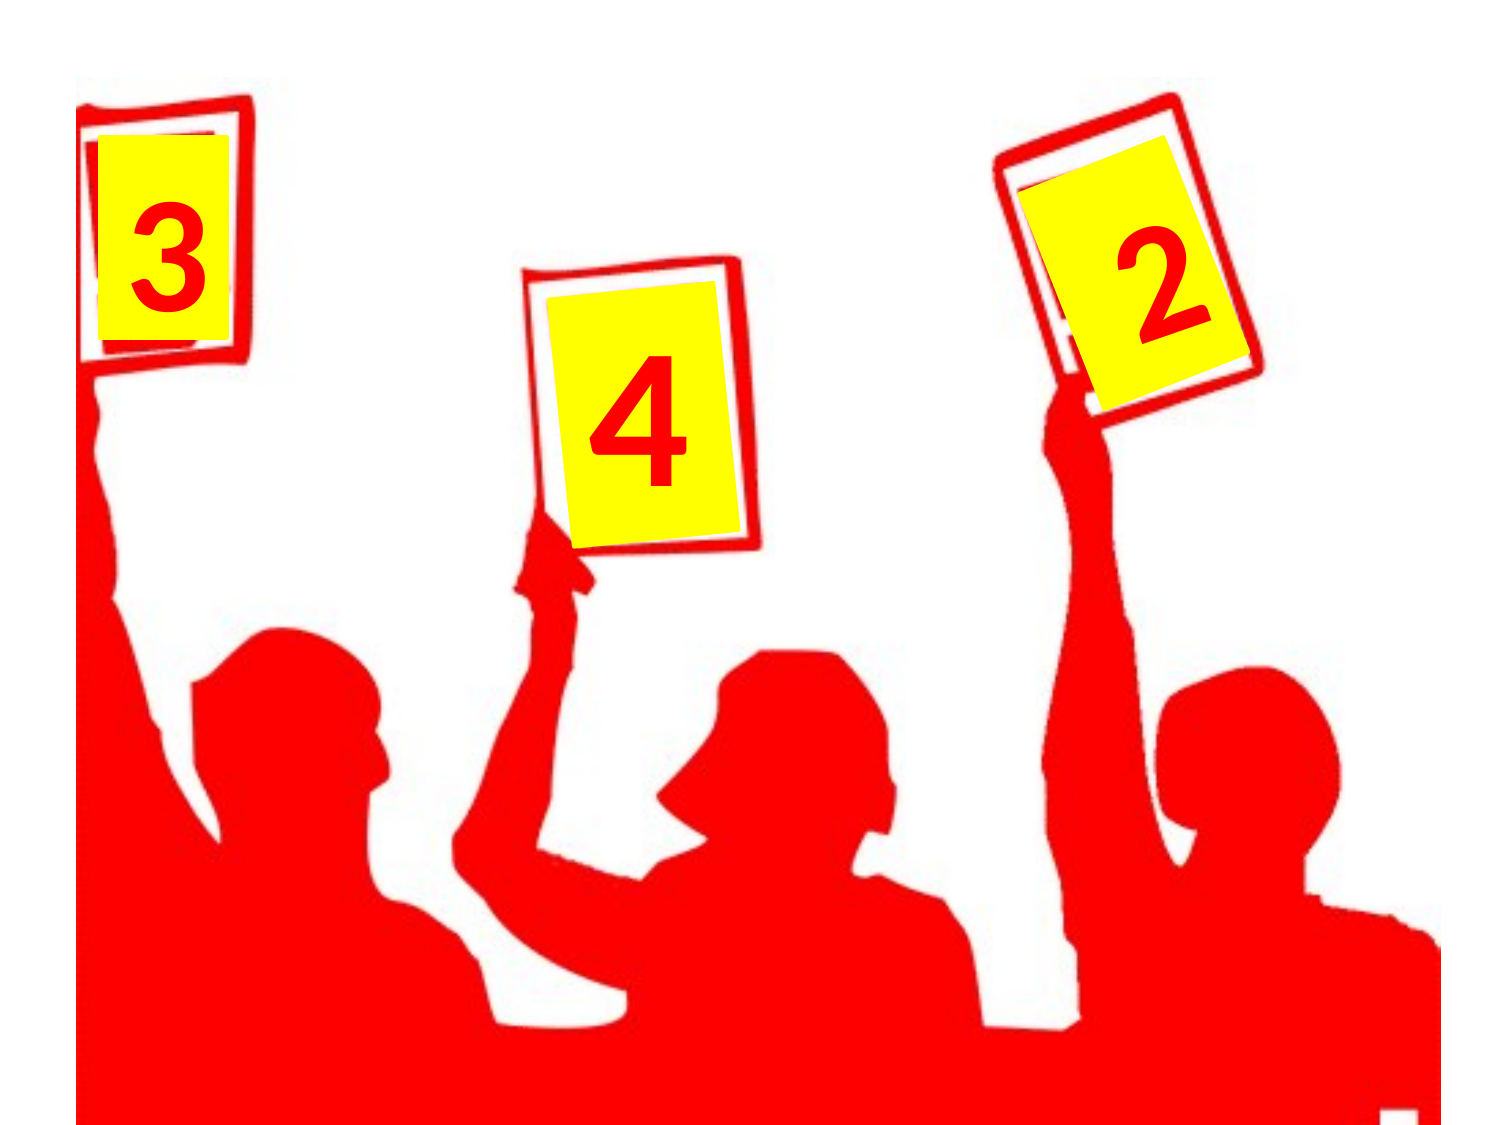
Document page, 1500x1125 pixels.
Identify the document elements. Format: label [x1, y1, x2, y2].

picture [76, 76, 1442, 1125]
